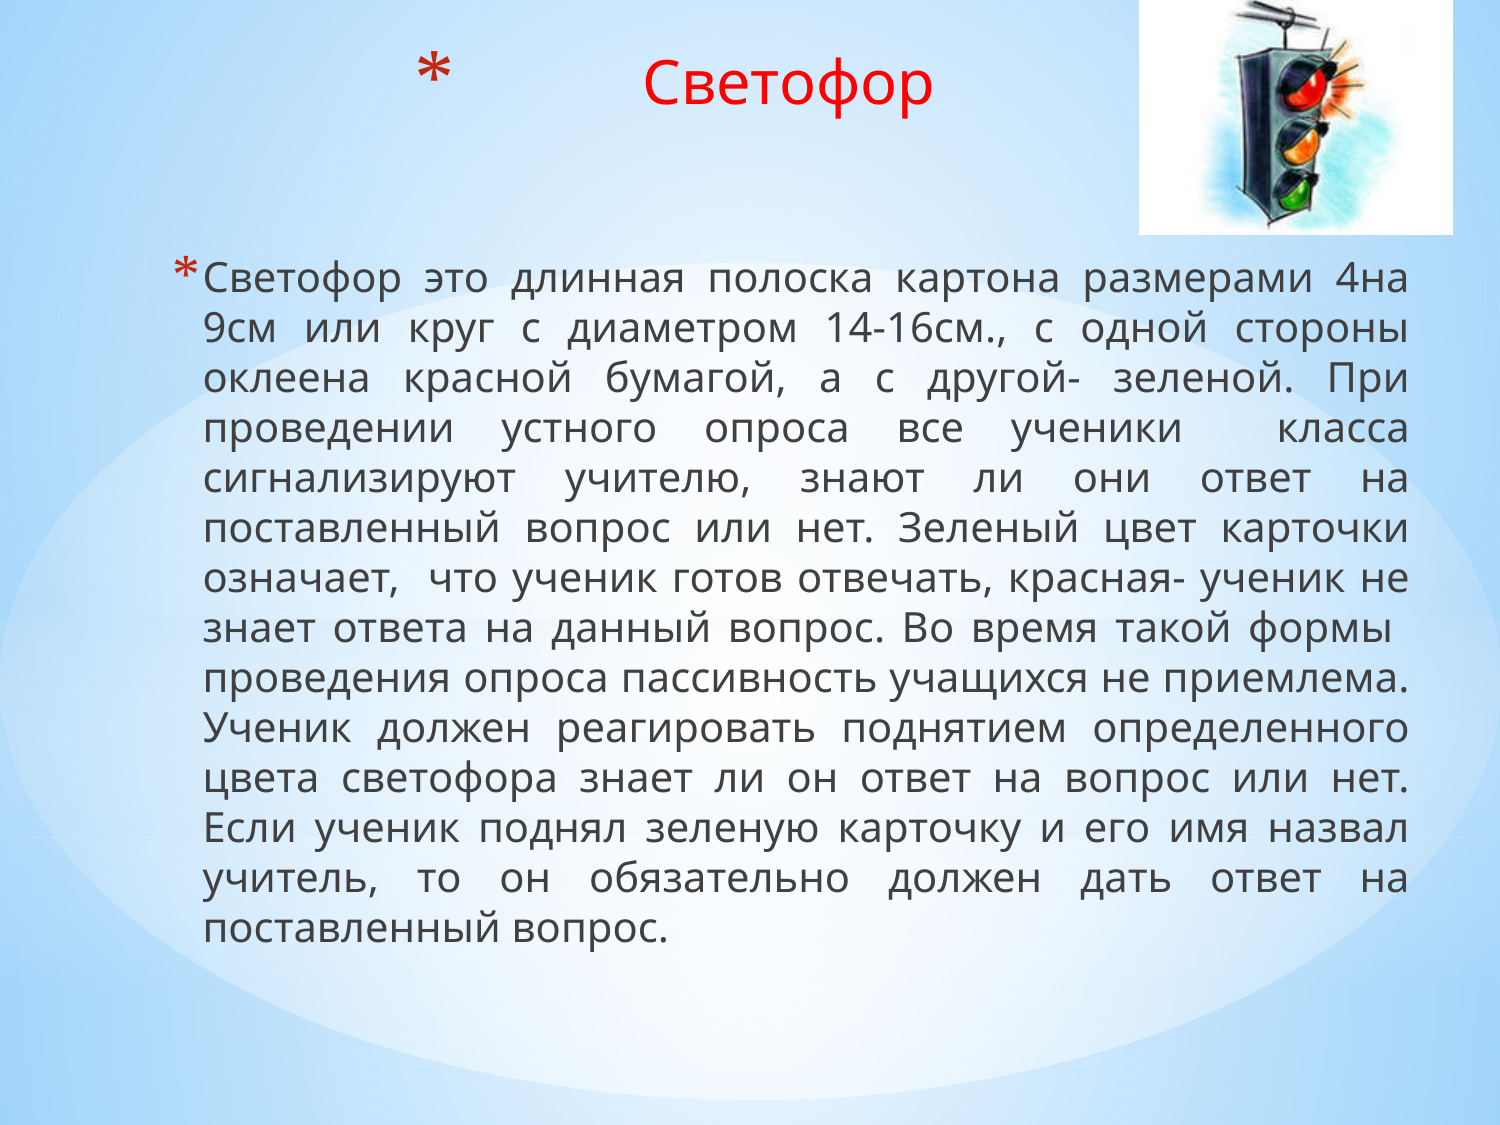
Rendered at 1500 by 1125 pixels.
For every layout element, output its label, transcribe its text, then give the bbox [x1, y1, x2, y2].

picture [1139, 0, 1453, 235]
list Светофор это длинная полоска картона размерами 4на 9см или круг с диаметром 14-16см., с одной стороны оклеена красной бумагой, а с другой- зеленой. При проведении устного опроса все ученики класса сигнализируют учителю, знают ли они ответ на поставленный вопрос или нет. Зеленый цвет карточки означает, что ученик готов отвечать, красная- ученик не знает ответа на данный вопрос. Во время такой формы проведения опроса пассивность учащихся не приемлема. Ученик должен реагировать поднятием определенного цвета светофора знает ли он ответ на вопрос или нет. Если ученик поднял зеленую карточку и его имя назвал учитель, то он обязательно должен дать ответ на поставленный вопрос. [150, 243, 1425, 1043]
title Светофор [100, 35, 951, 199]
